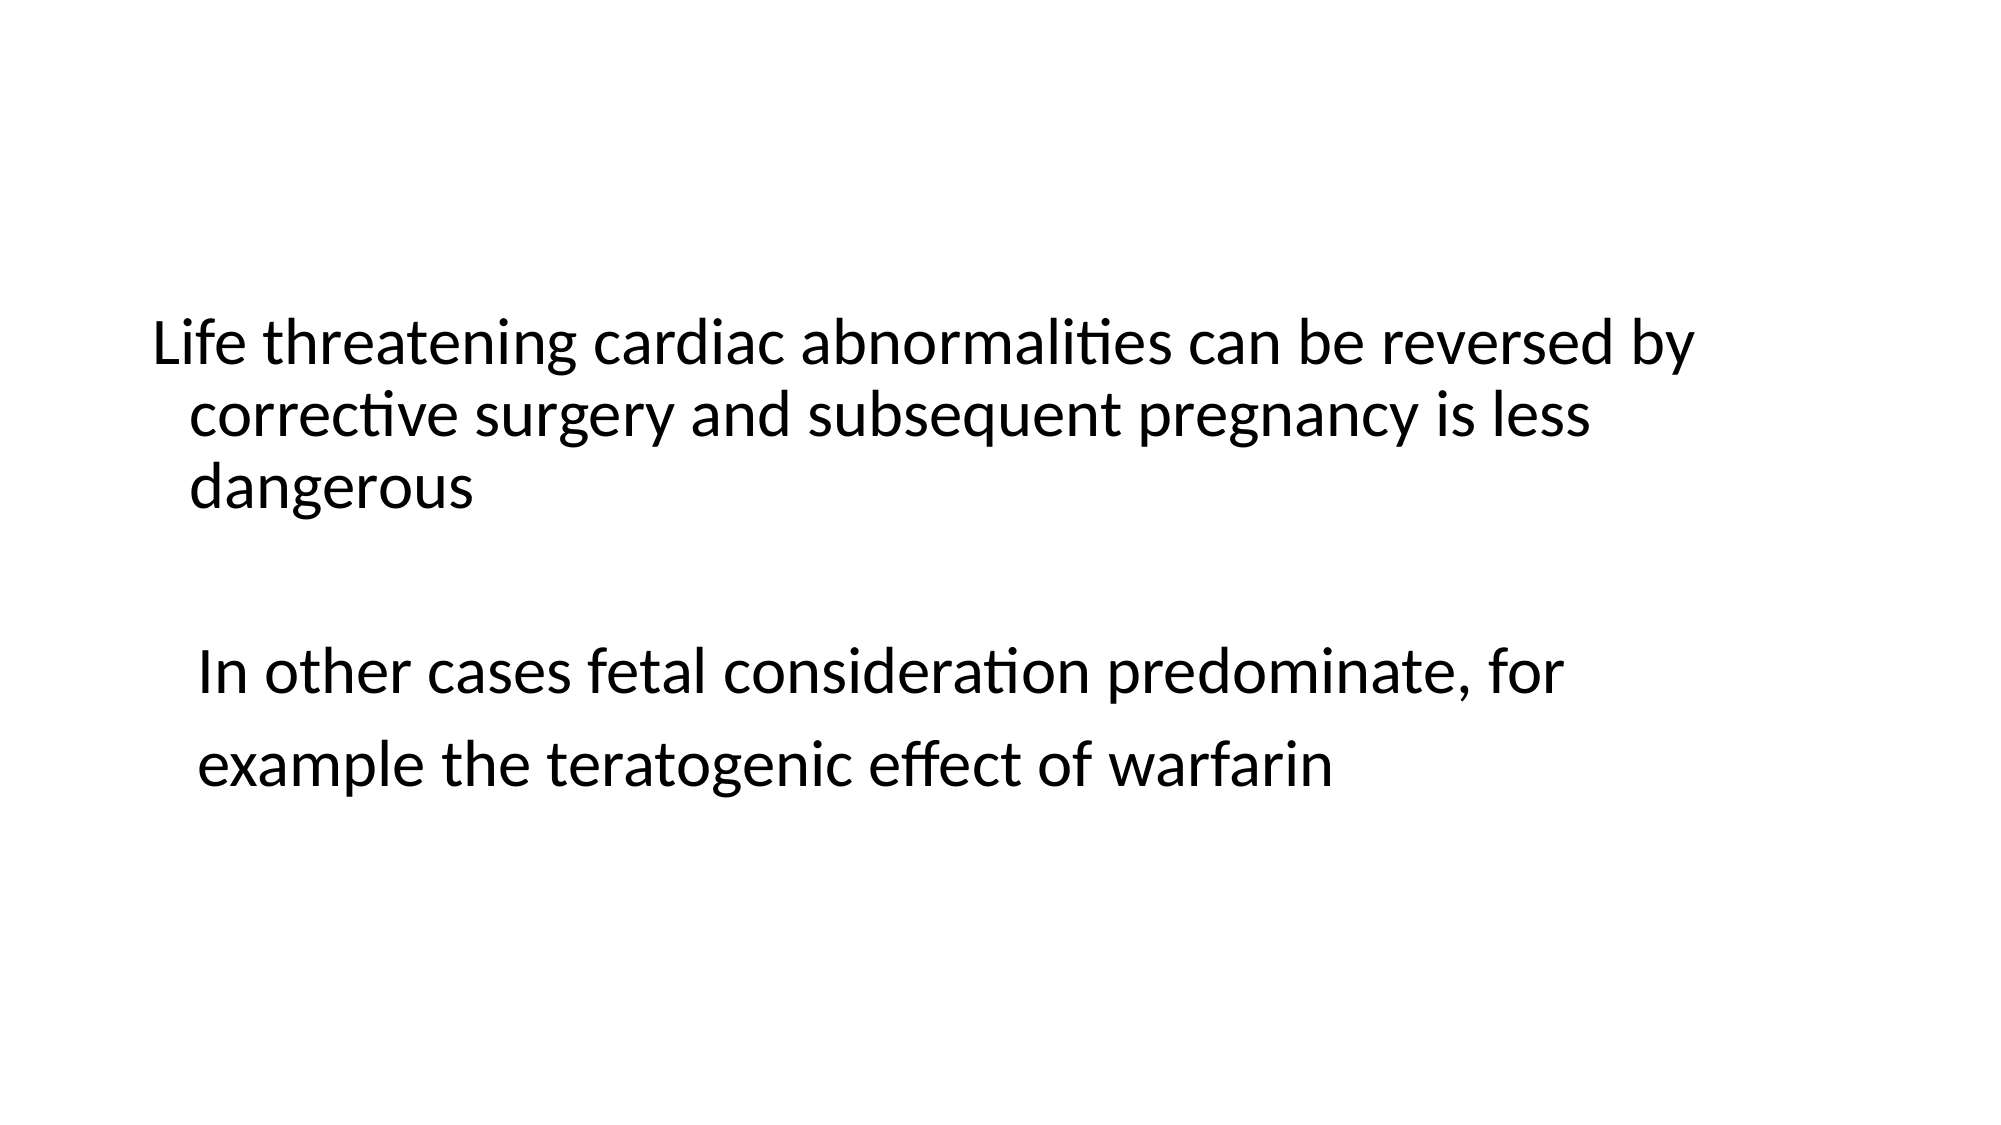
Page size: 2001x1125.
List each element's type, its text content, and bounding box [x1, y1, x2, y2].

list Life threatening cardiac abnormalities can be reversed by corrective surgery and subsequent pregnancy is less dangerous In other cases fetal consideration predominate, for example the teratogenic effect of warfarin [137, 299, 1863, 1014]
